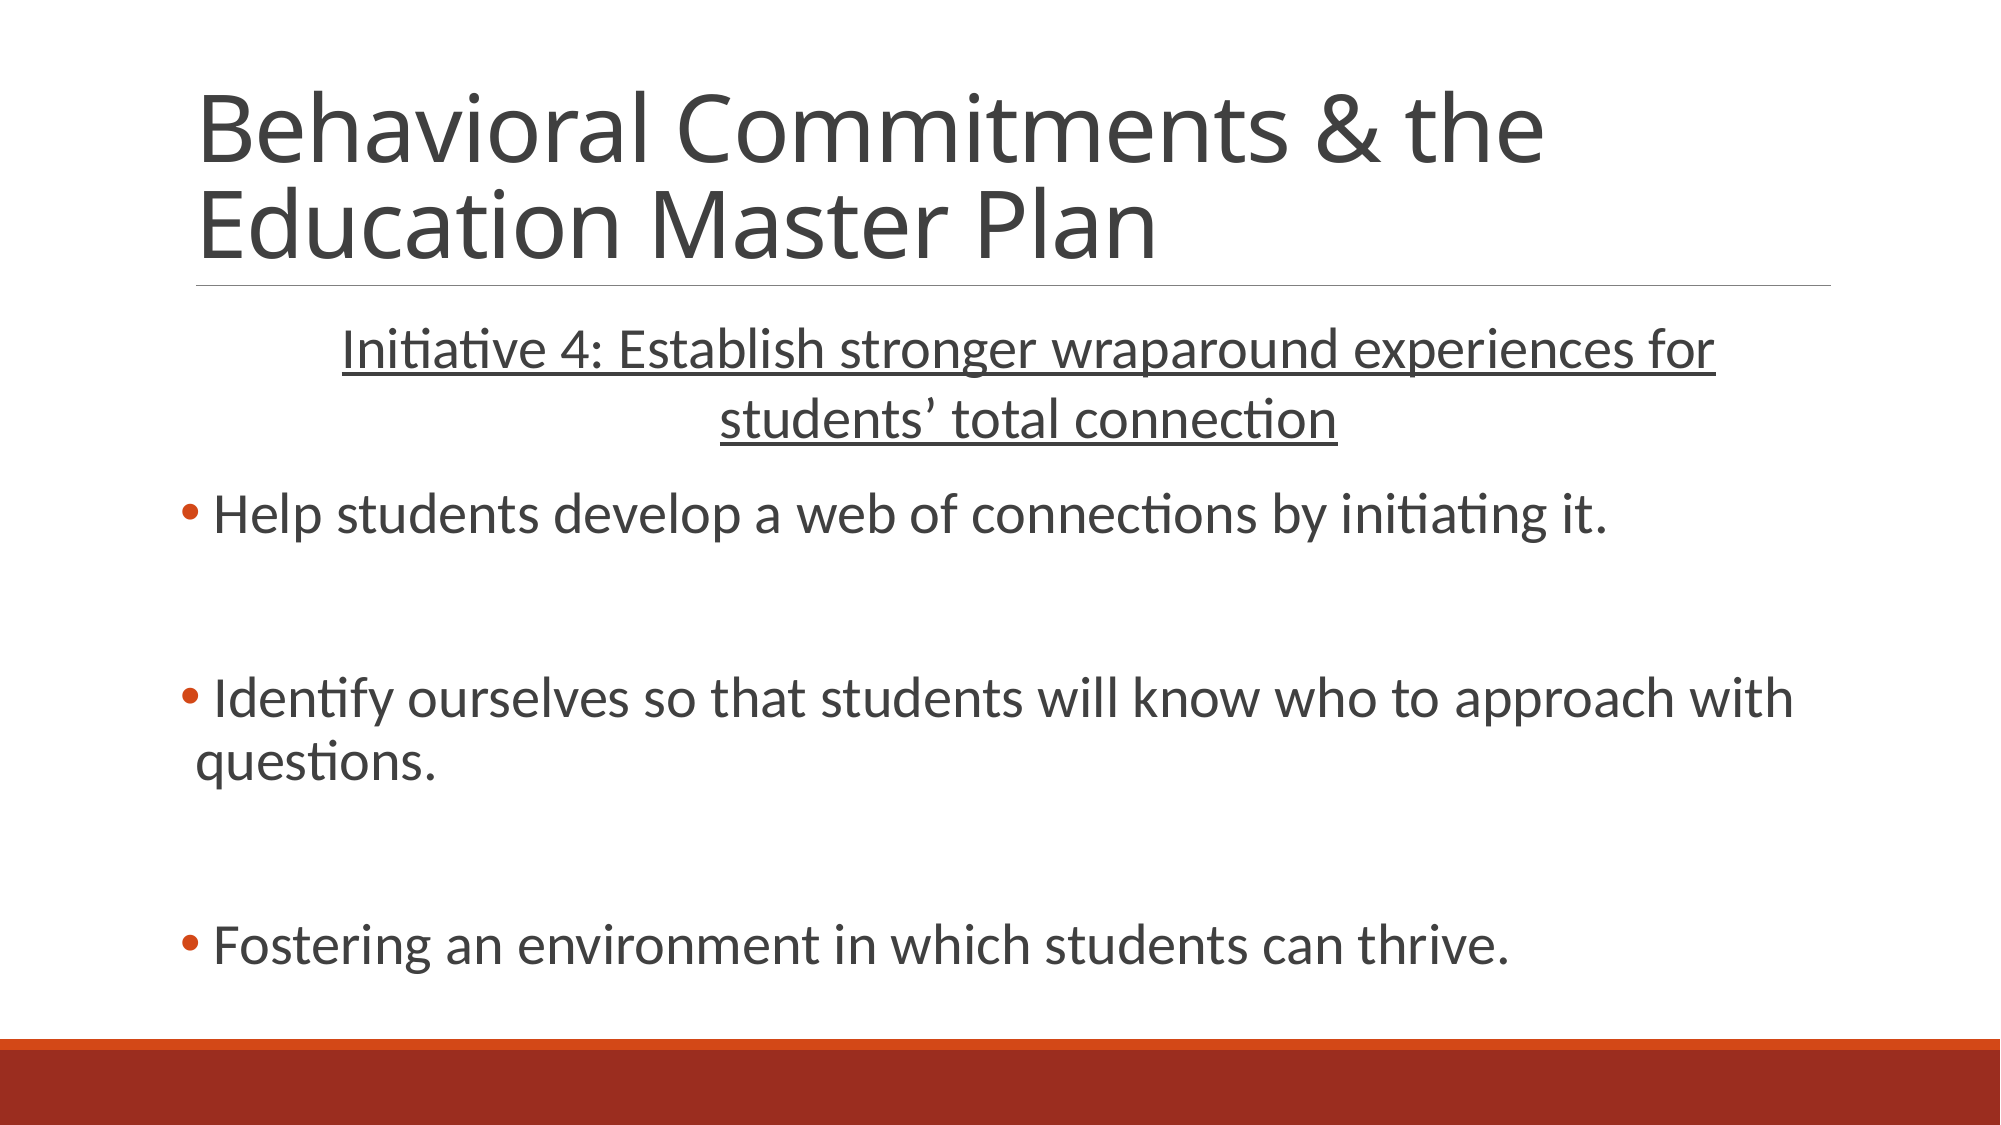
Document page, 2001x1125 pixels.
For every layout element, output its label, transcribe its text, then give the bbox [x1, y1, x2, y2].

title Behavioral Commitments & the Education Master Plan [180, 47, 1830, 285]
list Initiative 4: Establish stronger wraparound experiences for students’ total connection Help students develop a web of connections by initiating it. Identify ourselves so that students will know who to approach with questions. Fostering an environment in which students can thrive. [180, 302, 1830, 1023]
